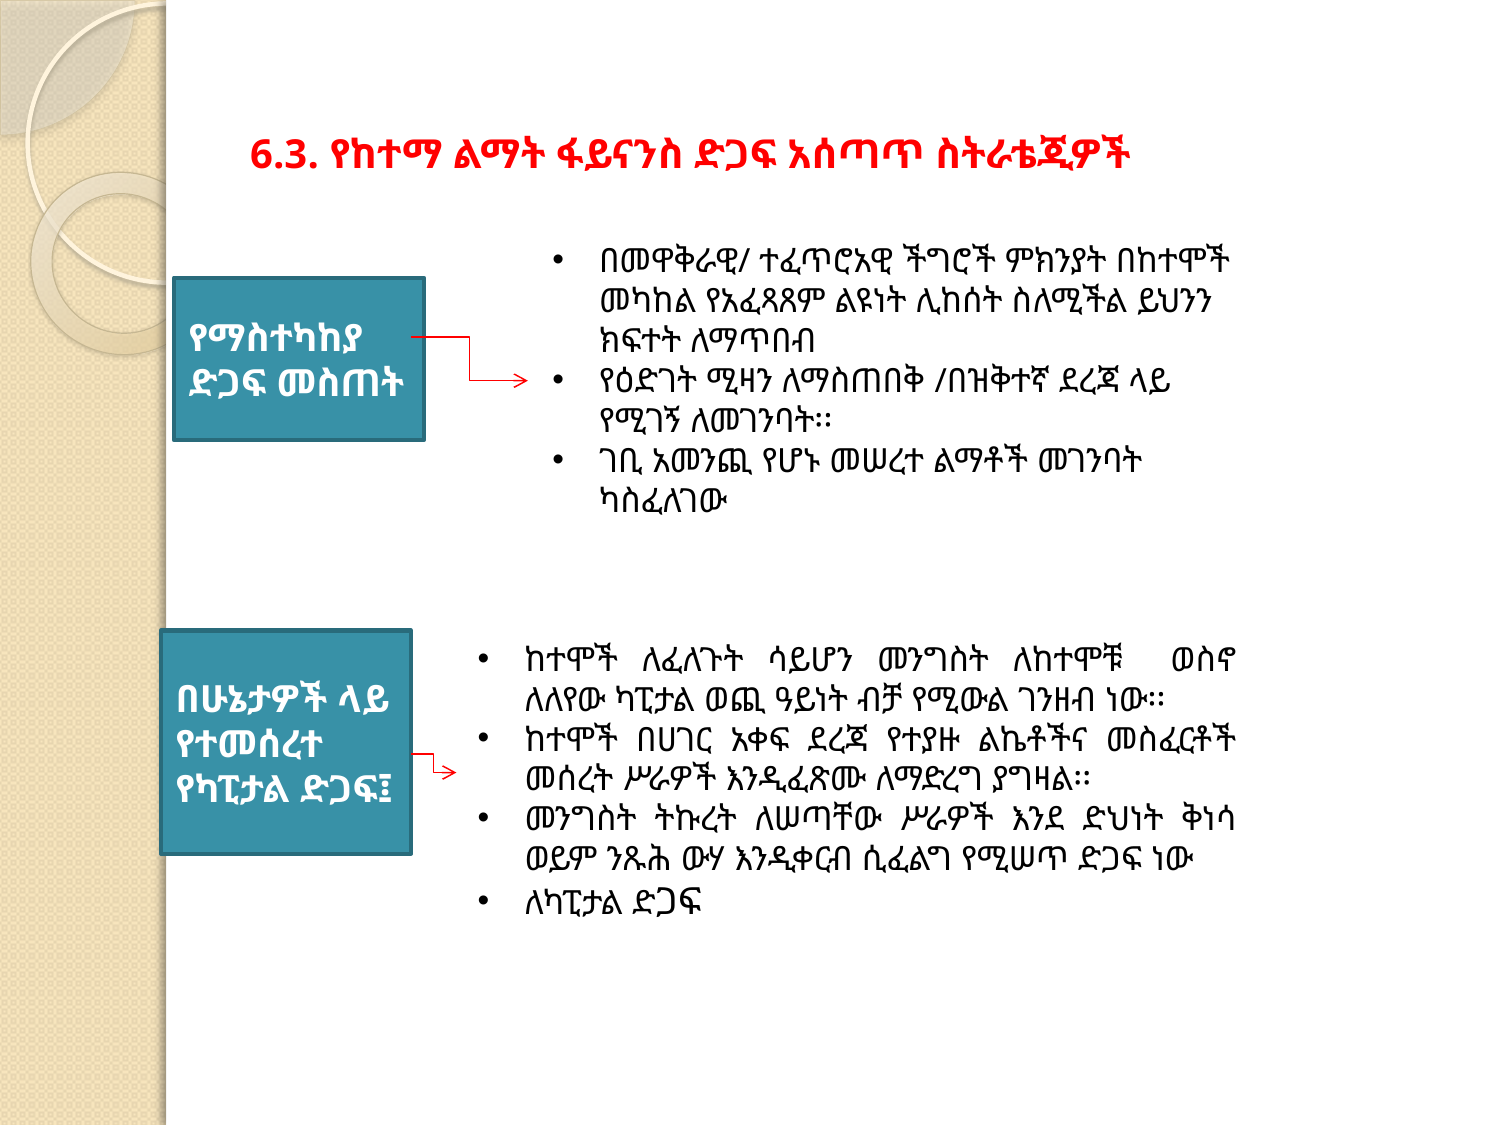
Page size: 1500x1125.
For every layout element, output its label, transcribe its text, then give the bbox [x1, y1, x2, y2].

text_box የማስተካከያ ድጋፍ መስጠት [172, 276, 426, 442]
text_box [410, 336, 529, 381]
text_box በሁኔታዎች ላይ የተመሰረተ የካፒታል ድጋፍ፤ [159, 628, 413, 856]
list [75, 200, 1425, 1005]
text_box ከተሞች ለፈለጉት ሳይሆን መንግስት ለከተሞቹ ወስኖ ለለየው ካፒታል ወጪ ዓይነት ብቻ የሚውል ገንዘብ ነው፡፡ ከተሞች በሀገር አቀፍ ደረጃ የተያዙ ልኬቶችና መስፈርቶች መሰረት ሥራዎች እንዲፈጽሙ ለማድረግ ያግዛል፡፡ መንግስት ትኩረት ለሠጣቸው ሥራዎች እንደ ድህነት ቅነሳ ወይም ንጹሕ ውሃ እንዲቀርብ ሲፈልግ የሚሠጥ ድጋፍ ነው ለካፒታል ድጋፍ [462, 630, 1252, 930]
title 6.3. የከተማ ልማት ፋይናንስ ድጋፍ አሰጣጥ ስትራቴጂዎች [235, 45, 1466, 233]
text_box በመዋቅራዊ/ ተፈጥሮአዊ ችግሮች ምክንያት በከተሞች መካከል የአፈጻጸም ልዩነት ሊከሰት ስለሚችል ይህንን ክፍተት ለማጥበብ የዕድገት ሚዛን ለማስጠበቅ /በዝቅተኛ ደረጃ ላይ የሚገኝ ለመገንባት፡፡ ገቢ አመንጪ የሆኑ መሠረተ ልማቶች መገንባት ካስፈለገው [537, 231, 1263, 527]
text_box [410, 753, 457, 773]
